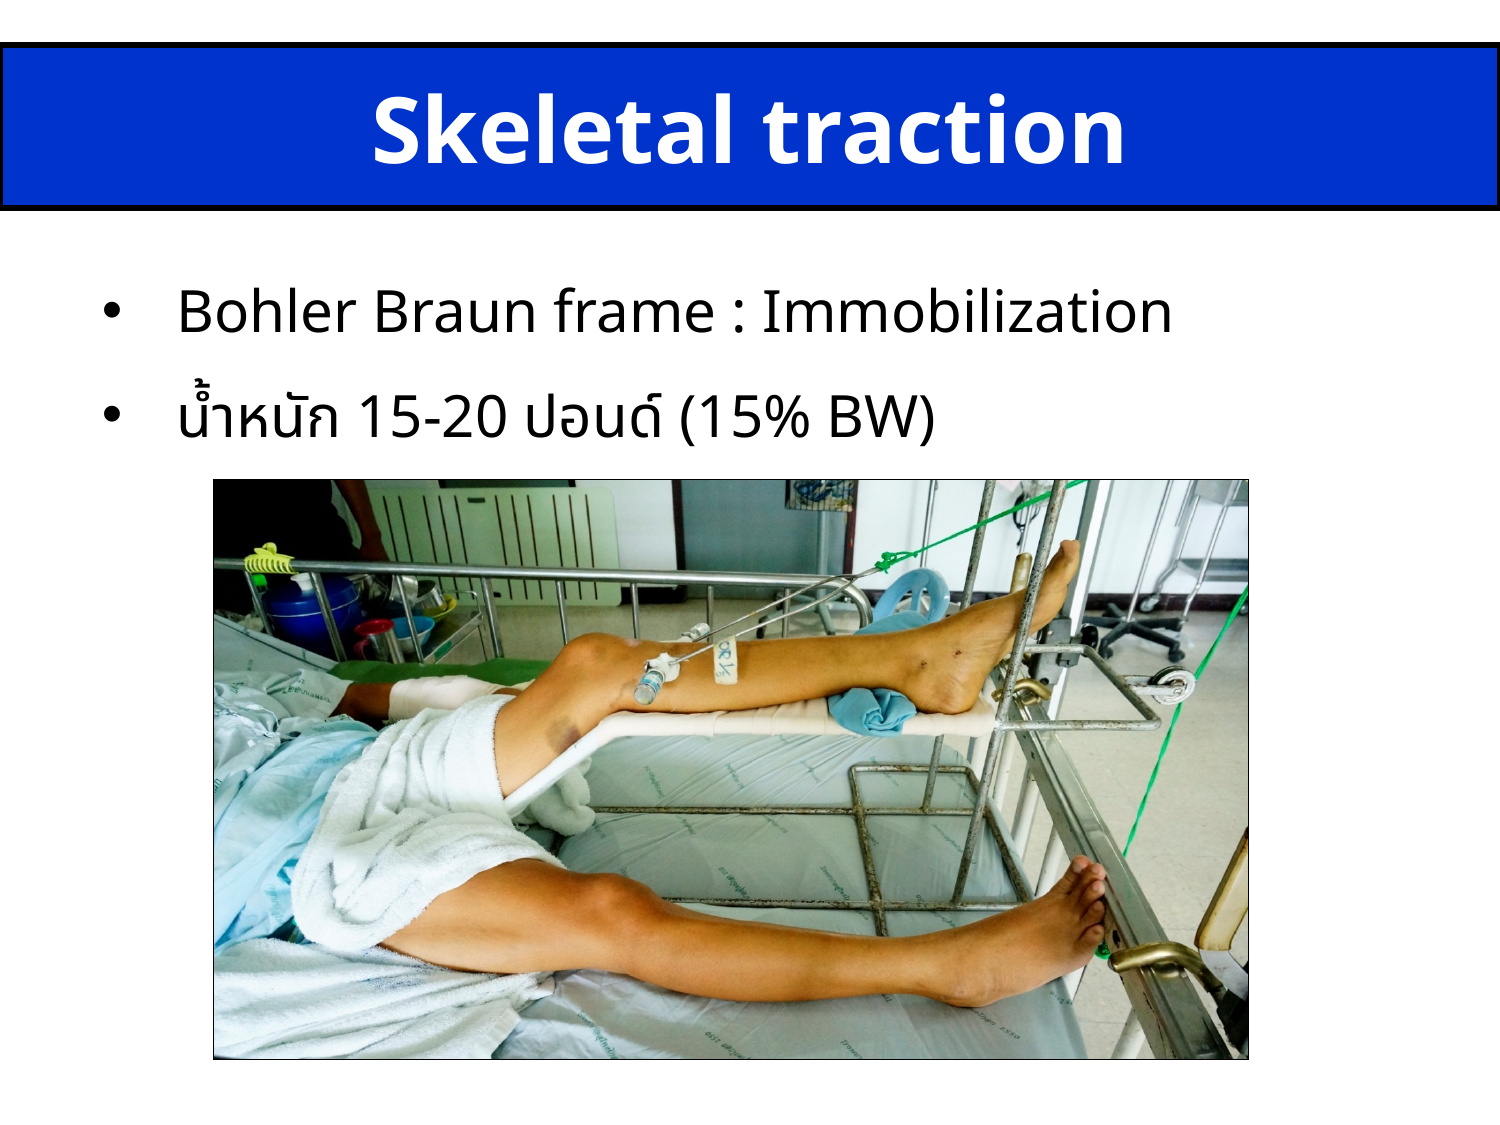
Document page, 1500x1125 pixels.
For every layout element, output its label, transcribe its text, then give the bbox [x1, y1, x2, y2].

title Skeletal traction [0, 45, 1500, 209]
text_box Bohler Braun frame : Immobilization น้ำหนัก 15-20 ปอนด์ (15% BW) [87, 231, 1375, 457]
picture [213, 479, 1249, 1061]
